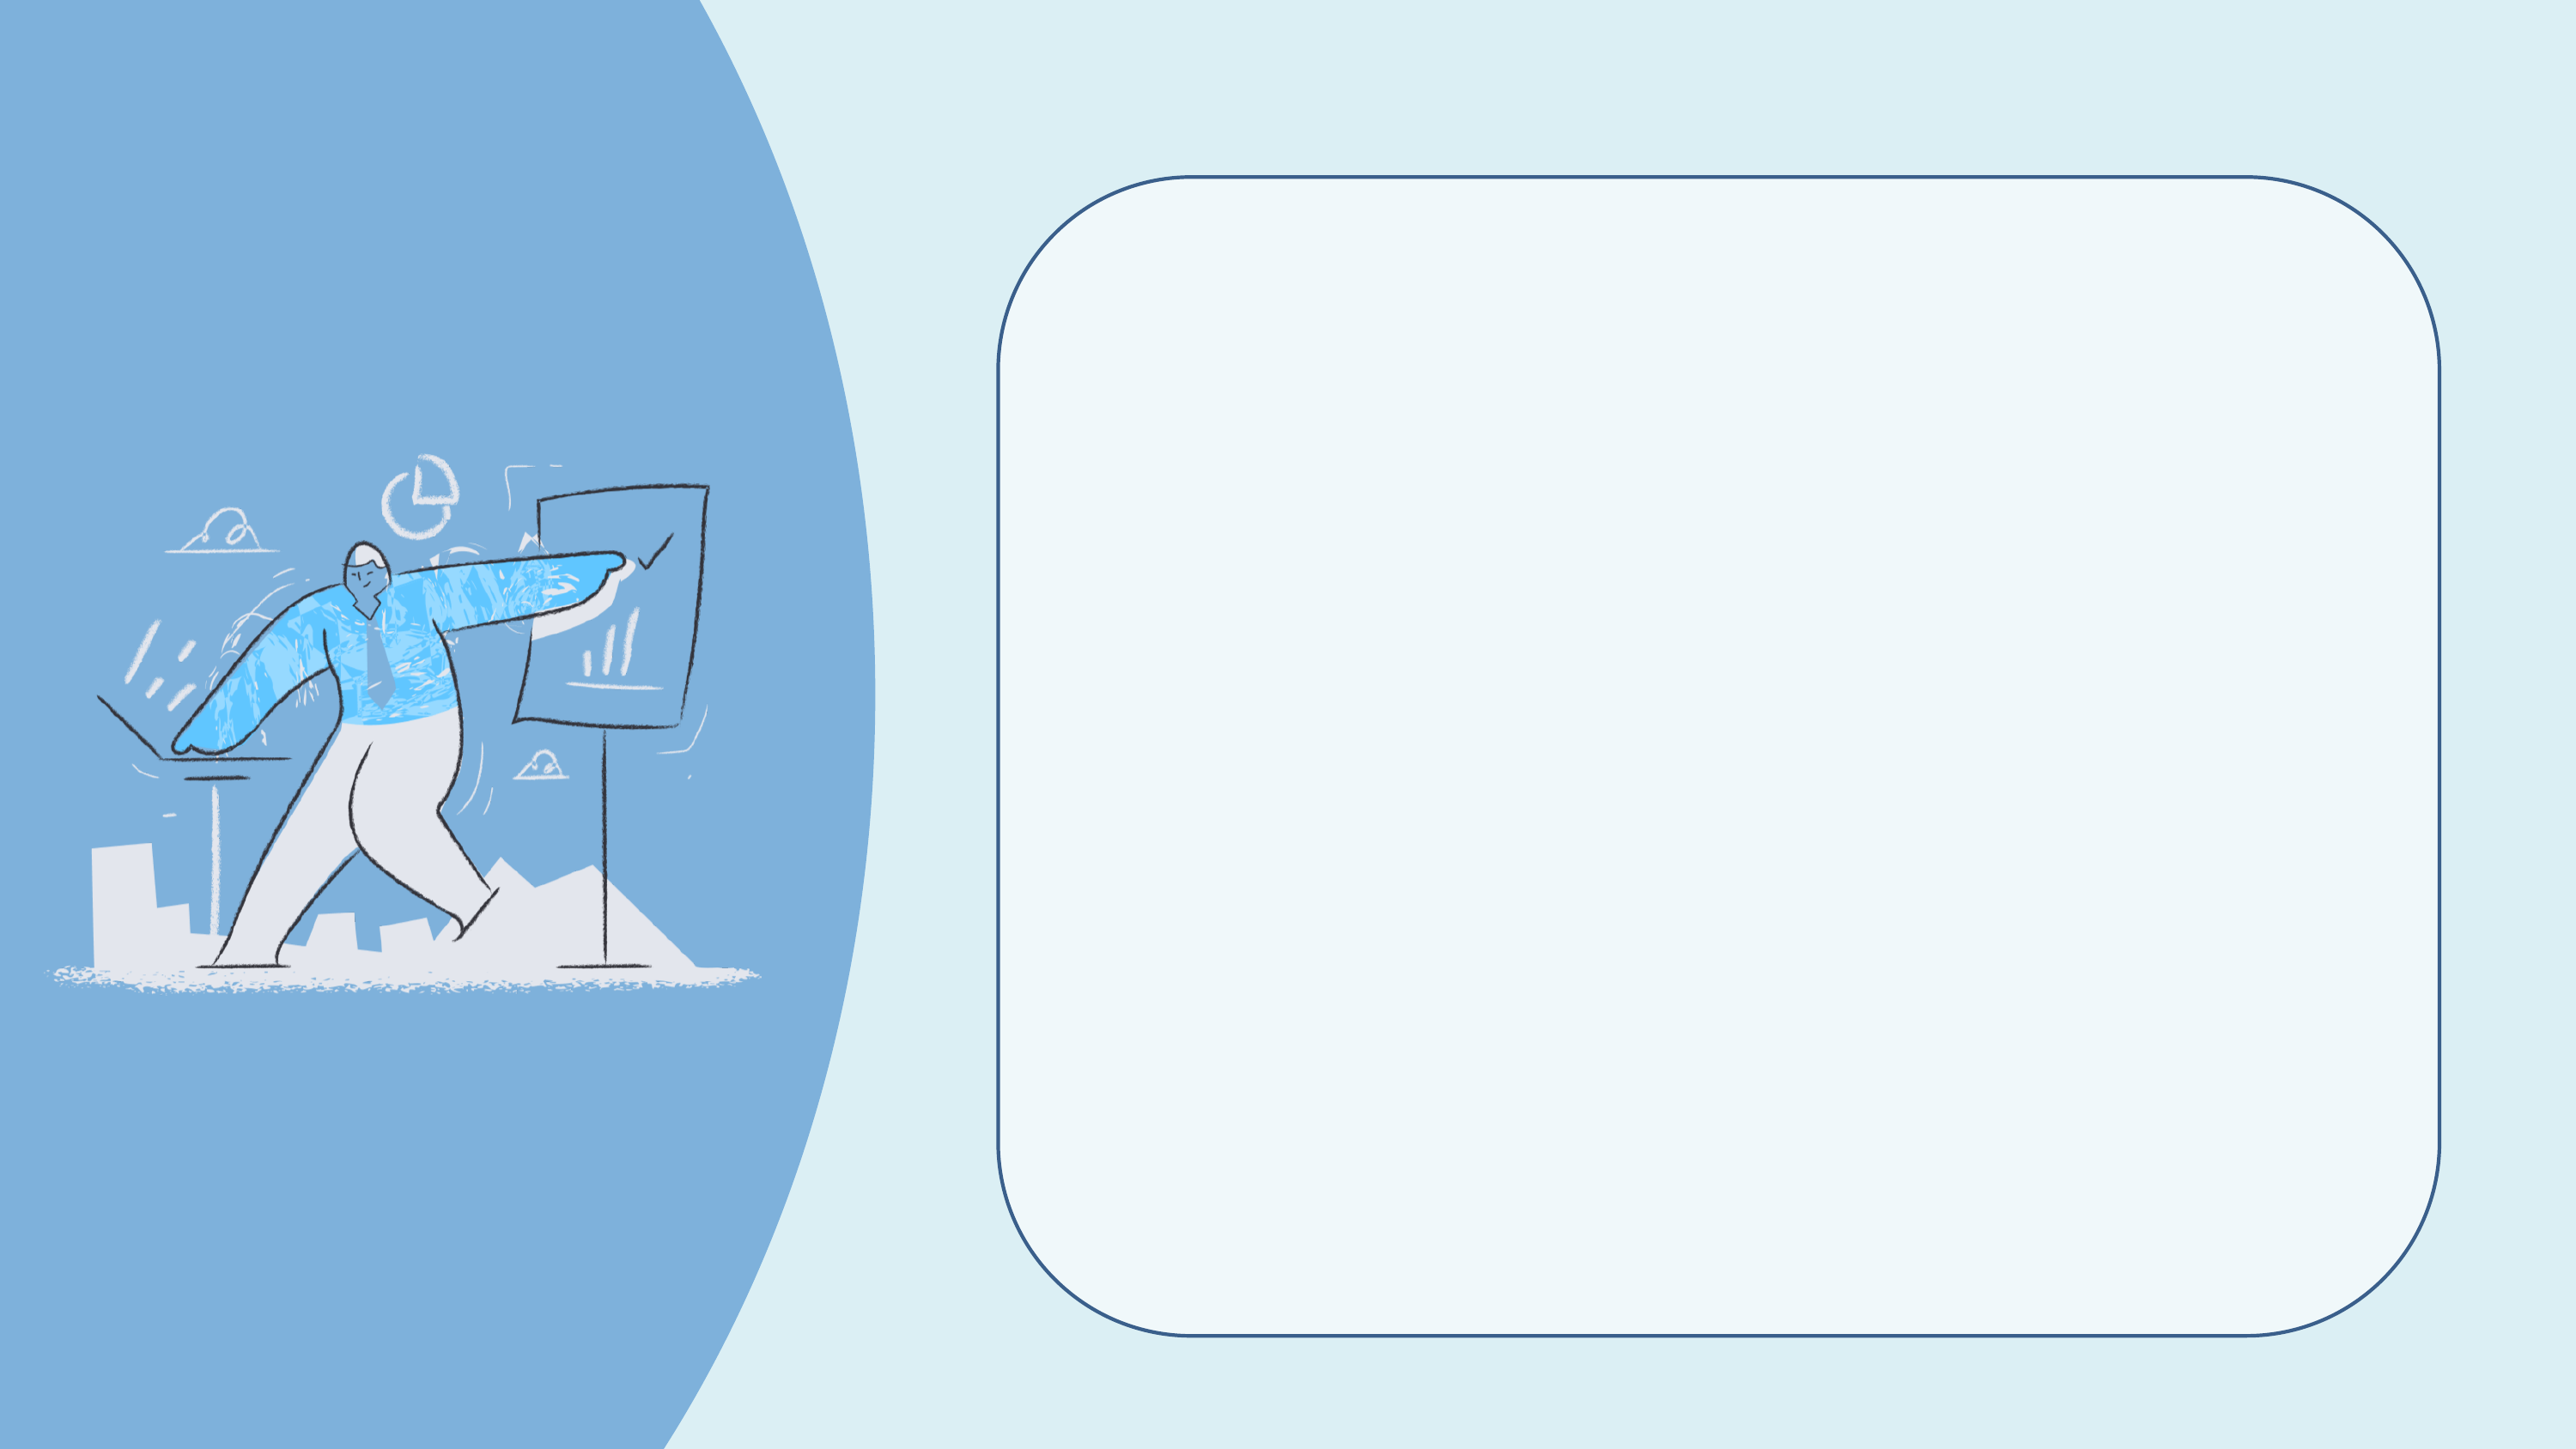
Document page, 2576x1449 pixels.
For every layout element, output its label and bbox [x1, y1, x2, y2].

picture [42, 453, 762, 996]
text_box [0, 0, 876, 1449]
text_box [996, 175, 2442, 1338]
